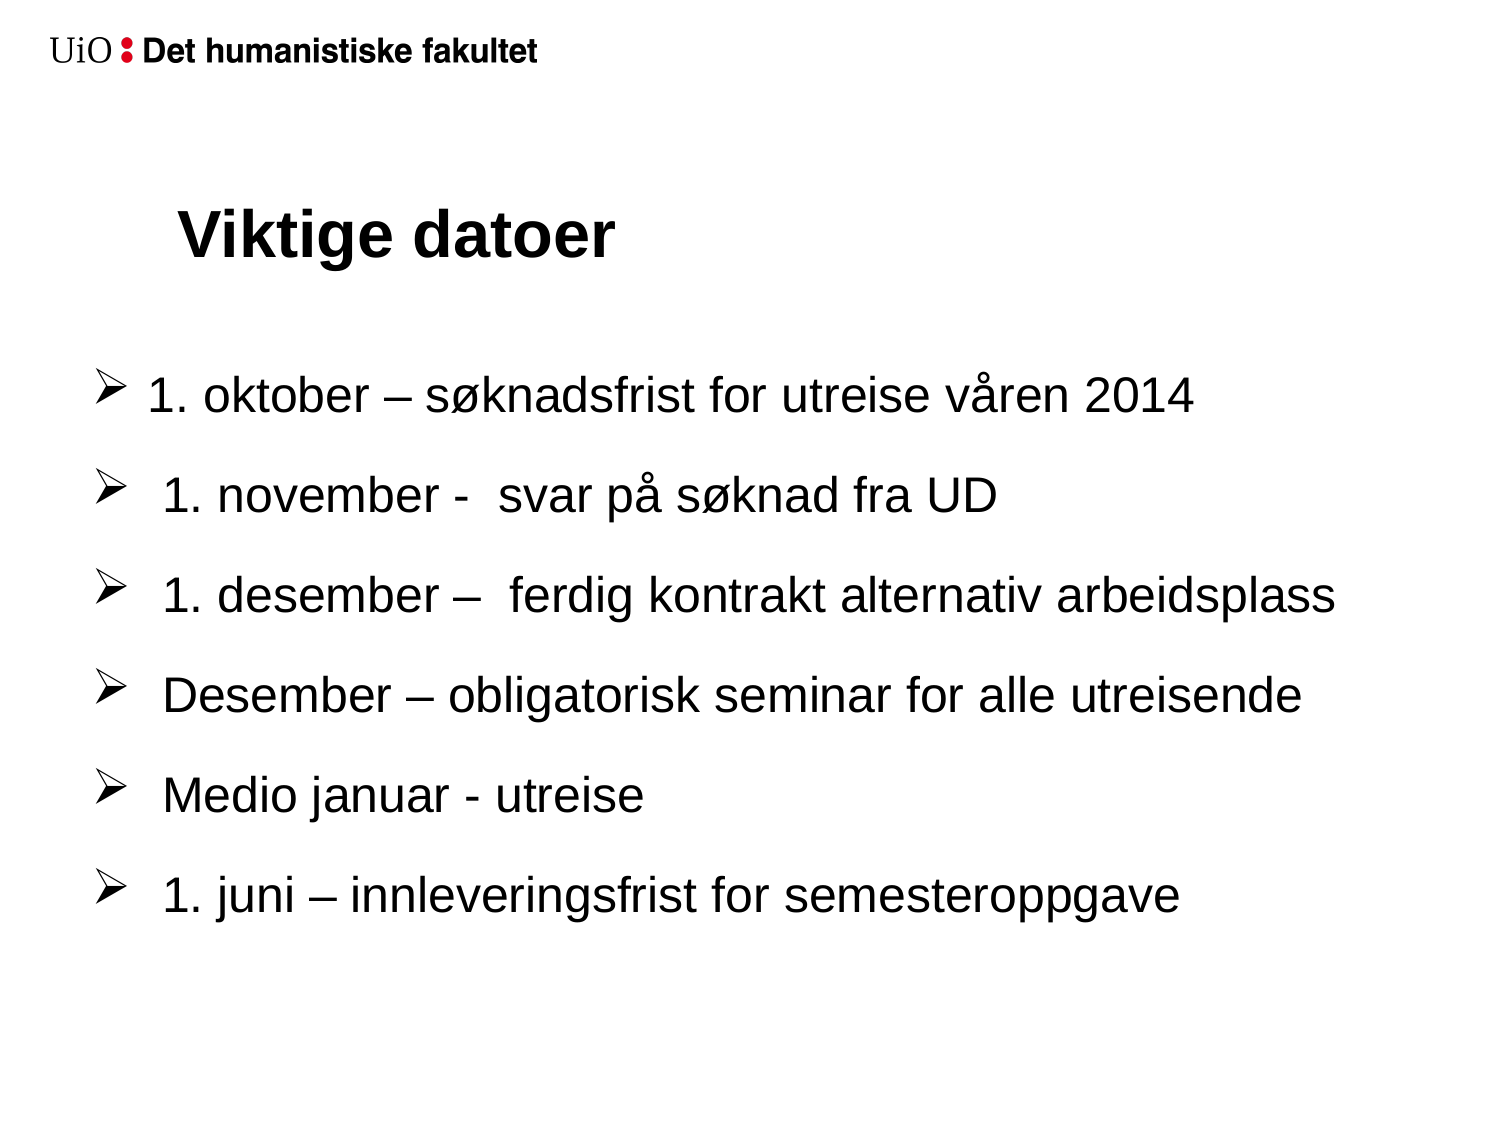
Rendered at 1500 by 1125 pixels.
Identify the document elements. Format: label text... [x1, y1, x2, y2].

list 1. oktober – søknadsfrist for utreise våren 2014 1. november - svar på søknad fra UD 1. desember – ferdig kontrakt alternativ arbeidsplass Desember – obligatorisk seminar for alle utreisende Medio januar - utreise 1. juni – innleveringsfrist for semesteroppgave [76, 324, 1426, 1024]
picture [50, 37, 537, 63]
title Viktige datoer [162, 137, 1426, 324]
